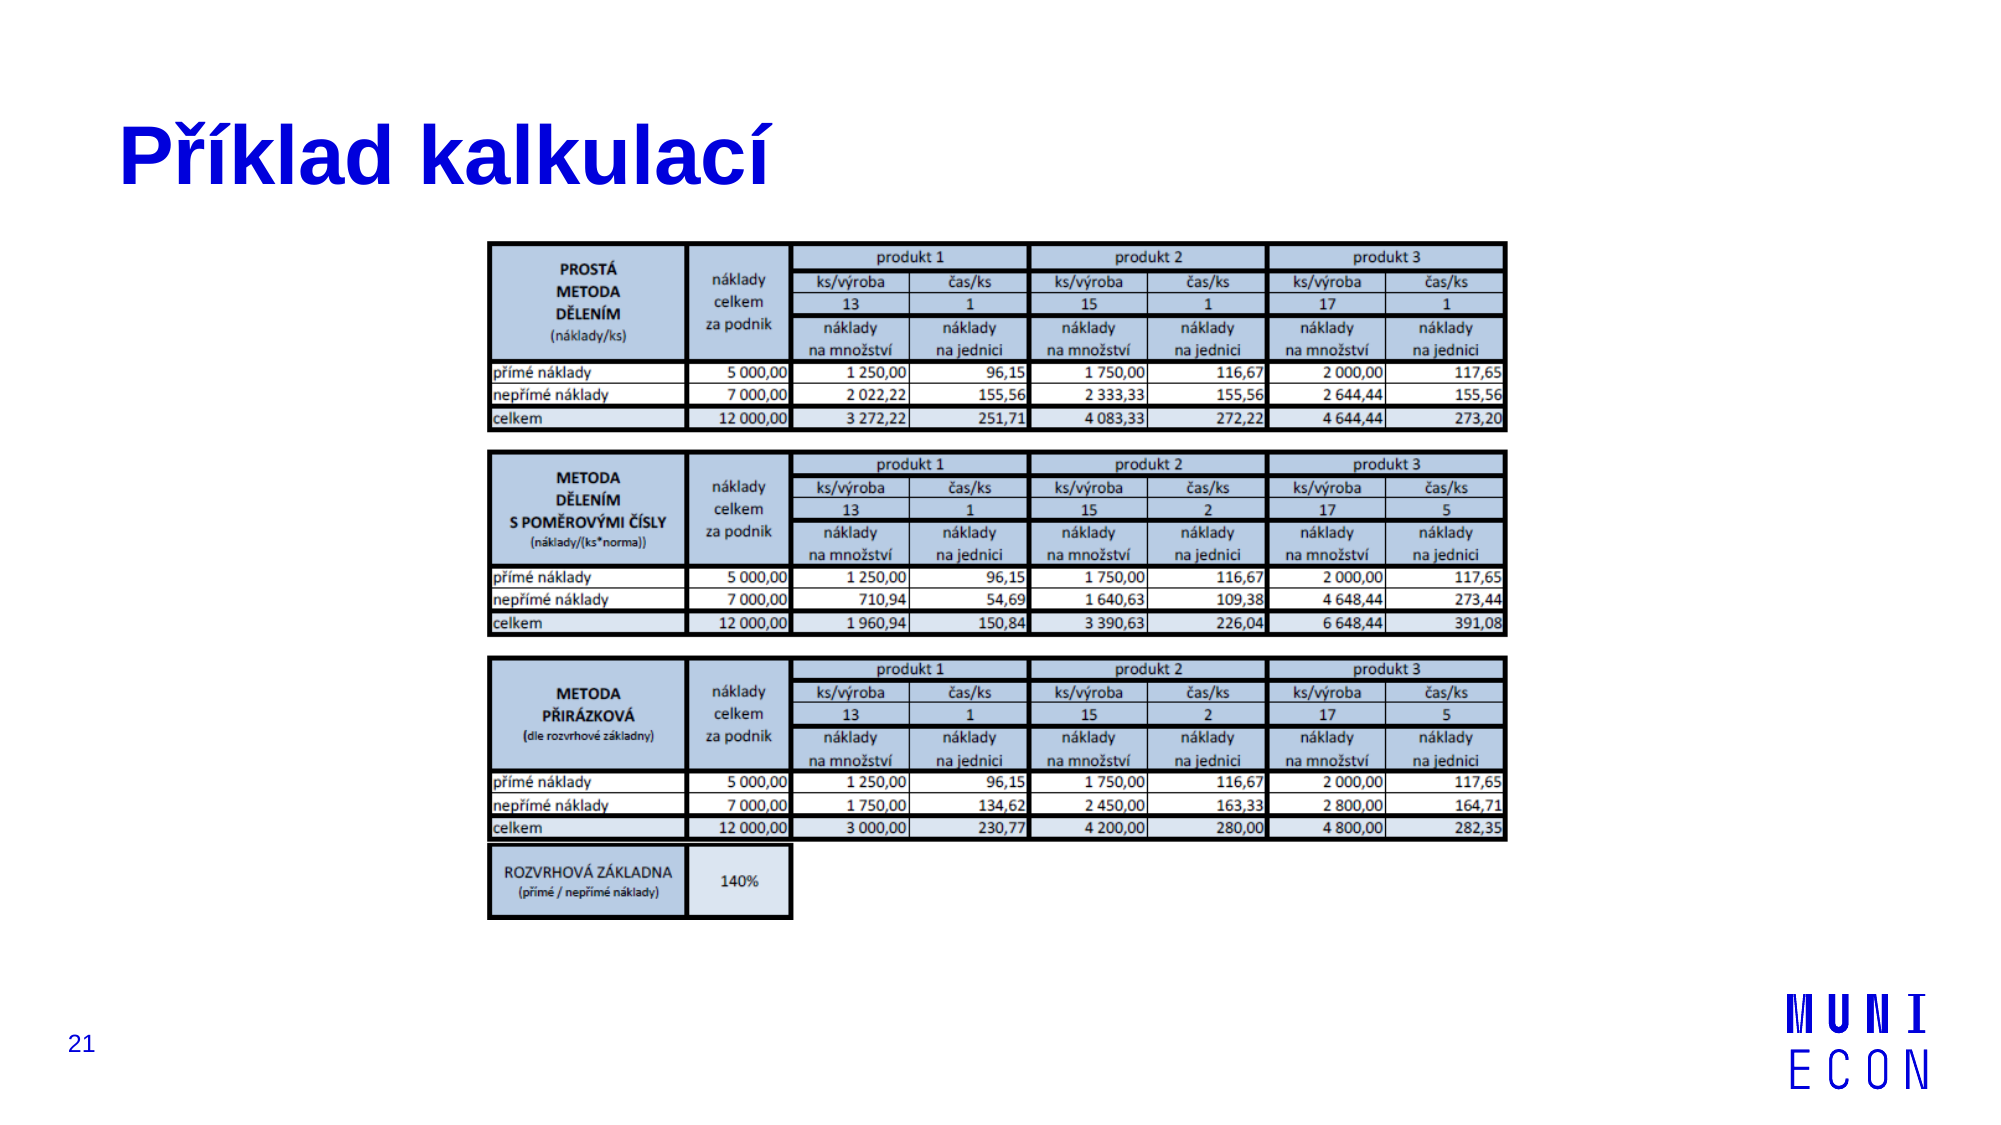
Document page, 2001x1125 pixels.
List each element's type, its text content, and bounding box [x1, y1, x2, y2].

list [485, 240, 1514, 920]
title Příklad kalkulací [118, 118, 1883, 193]
slide_number 21 [67, 1021, 110, 1063]
